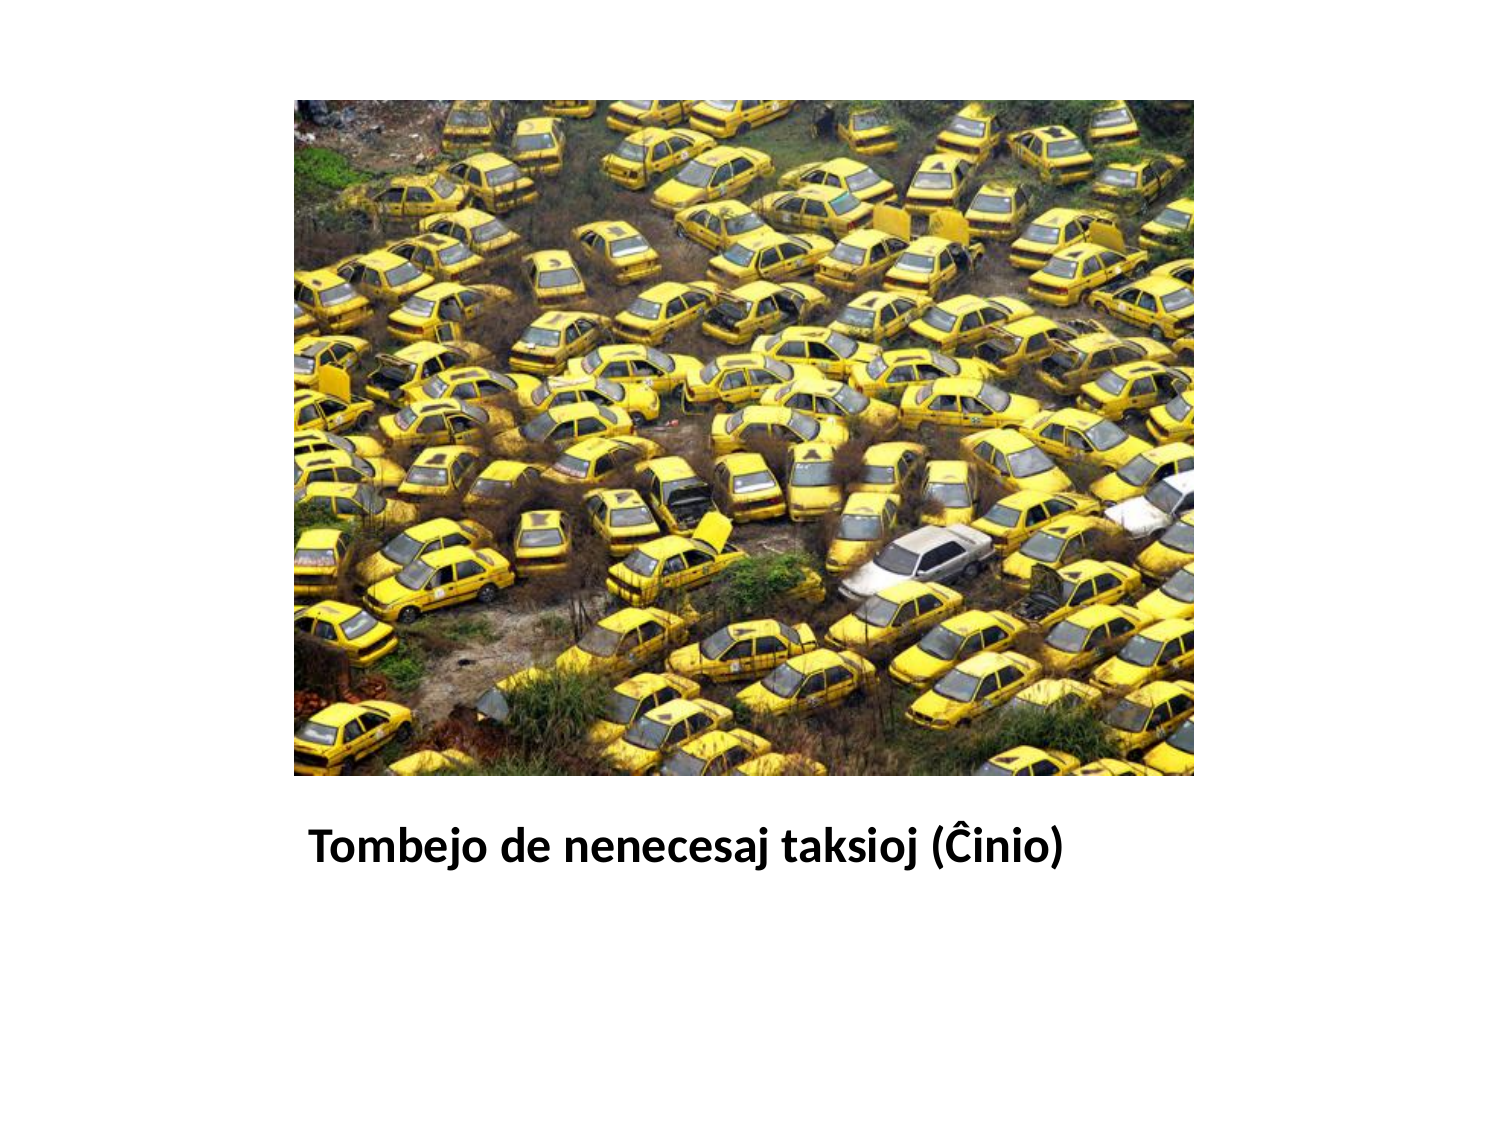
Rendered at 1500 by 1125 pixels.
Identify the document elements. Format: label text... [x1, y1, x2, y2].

picture [293, 100, 1195, 776]
title Tombejo de nenecesaj taksioj (Ĉinio) [294, 787, 1194, 881]
